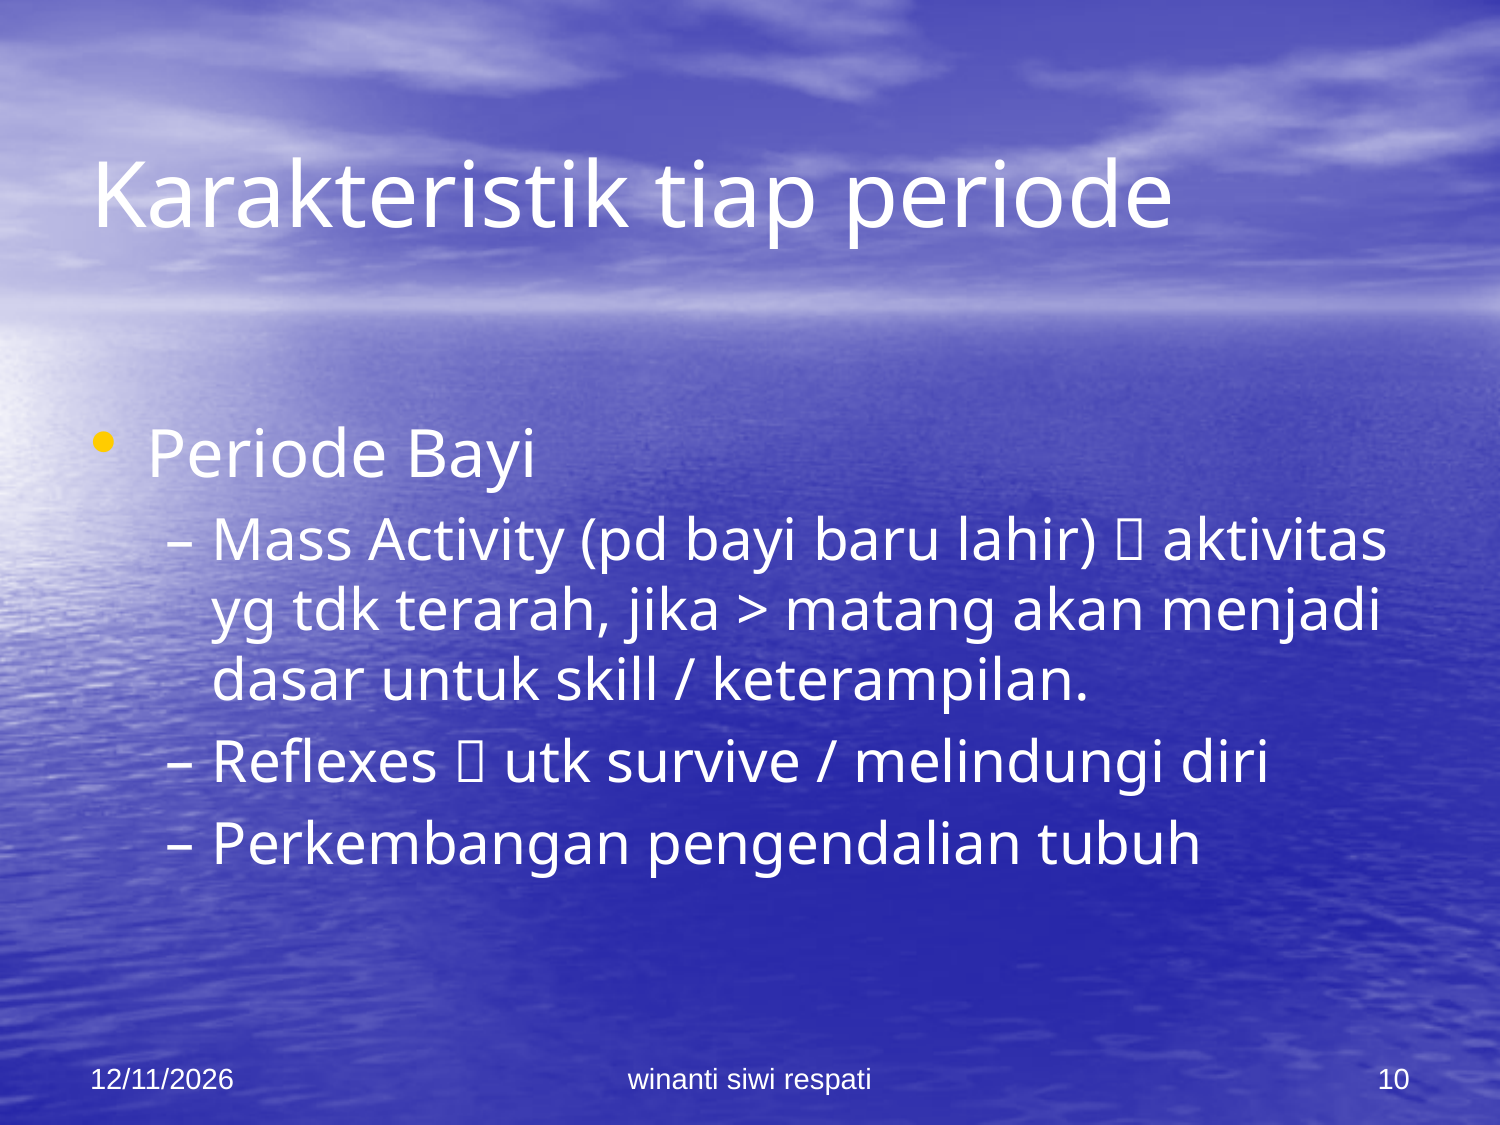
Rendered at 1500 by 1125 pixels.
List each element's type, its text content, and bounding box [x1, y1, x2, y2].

slide_number 10 [1074, 1024, 1426, 1103]
footer winanti siwi respati [512, 1024, 988, 1103]
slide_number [74, 1024, 426, 1103]
title Karakteristik tiap periode [74, 105, 1401, 276]
list Periode Bayi Mass Activity (pd bayi baru lahir)  aktivitas yg tdk terarah, jika > matang akan menjadi dasar untuk skill / keterampilan. Reflexes  utk survive / melindungi diri Perkembangan pengendalian tubuh [74, 403, 1426, 988]
